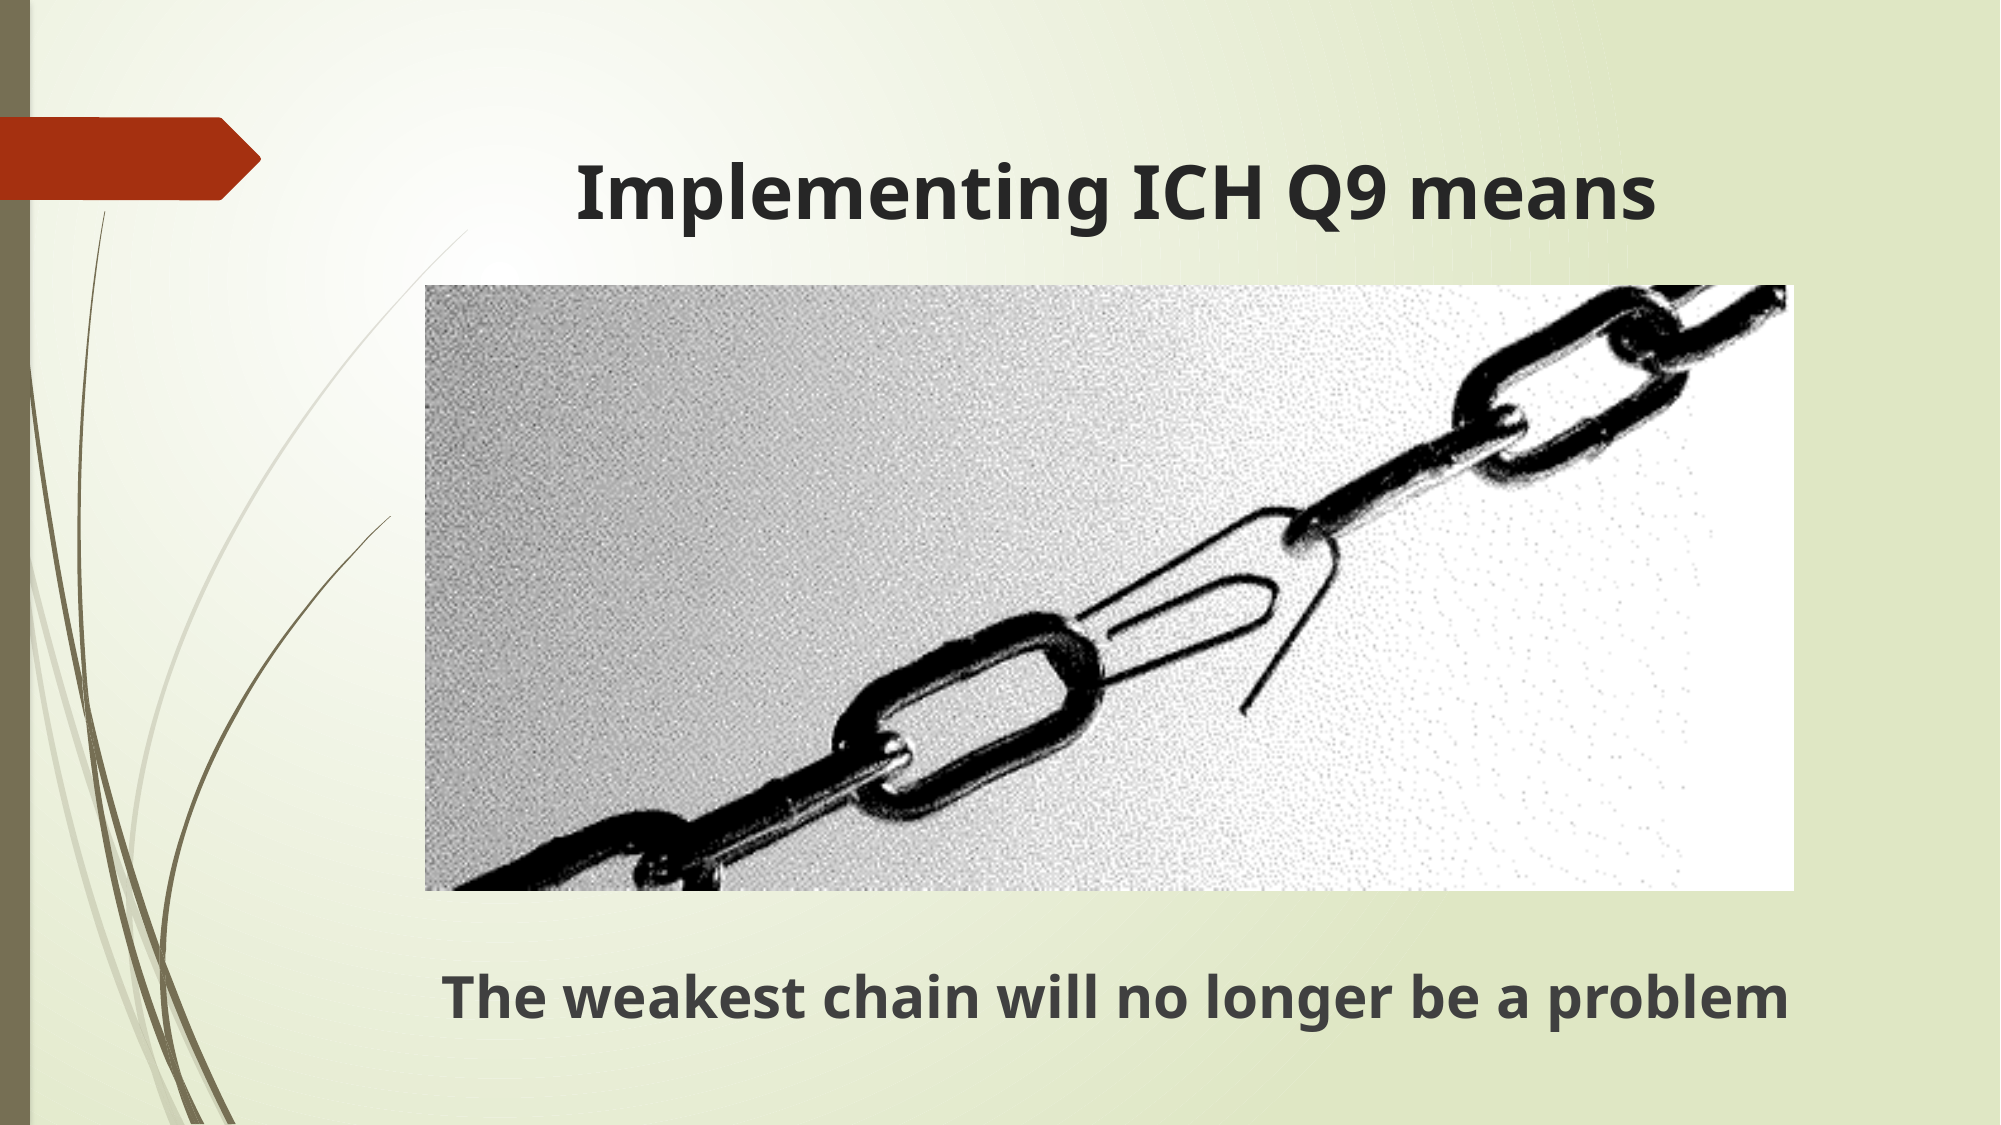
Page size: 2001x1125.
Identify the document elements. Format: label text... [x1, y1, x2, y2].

picture [425, 285, 1795, 891]
text_box The weakest chain will no longer be a problem [425, 952, 1808, 1071]
title Implementing ICH Q9 means [561, 137, 2000, 348]
